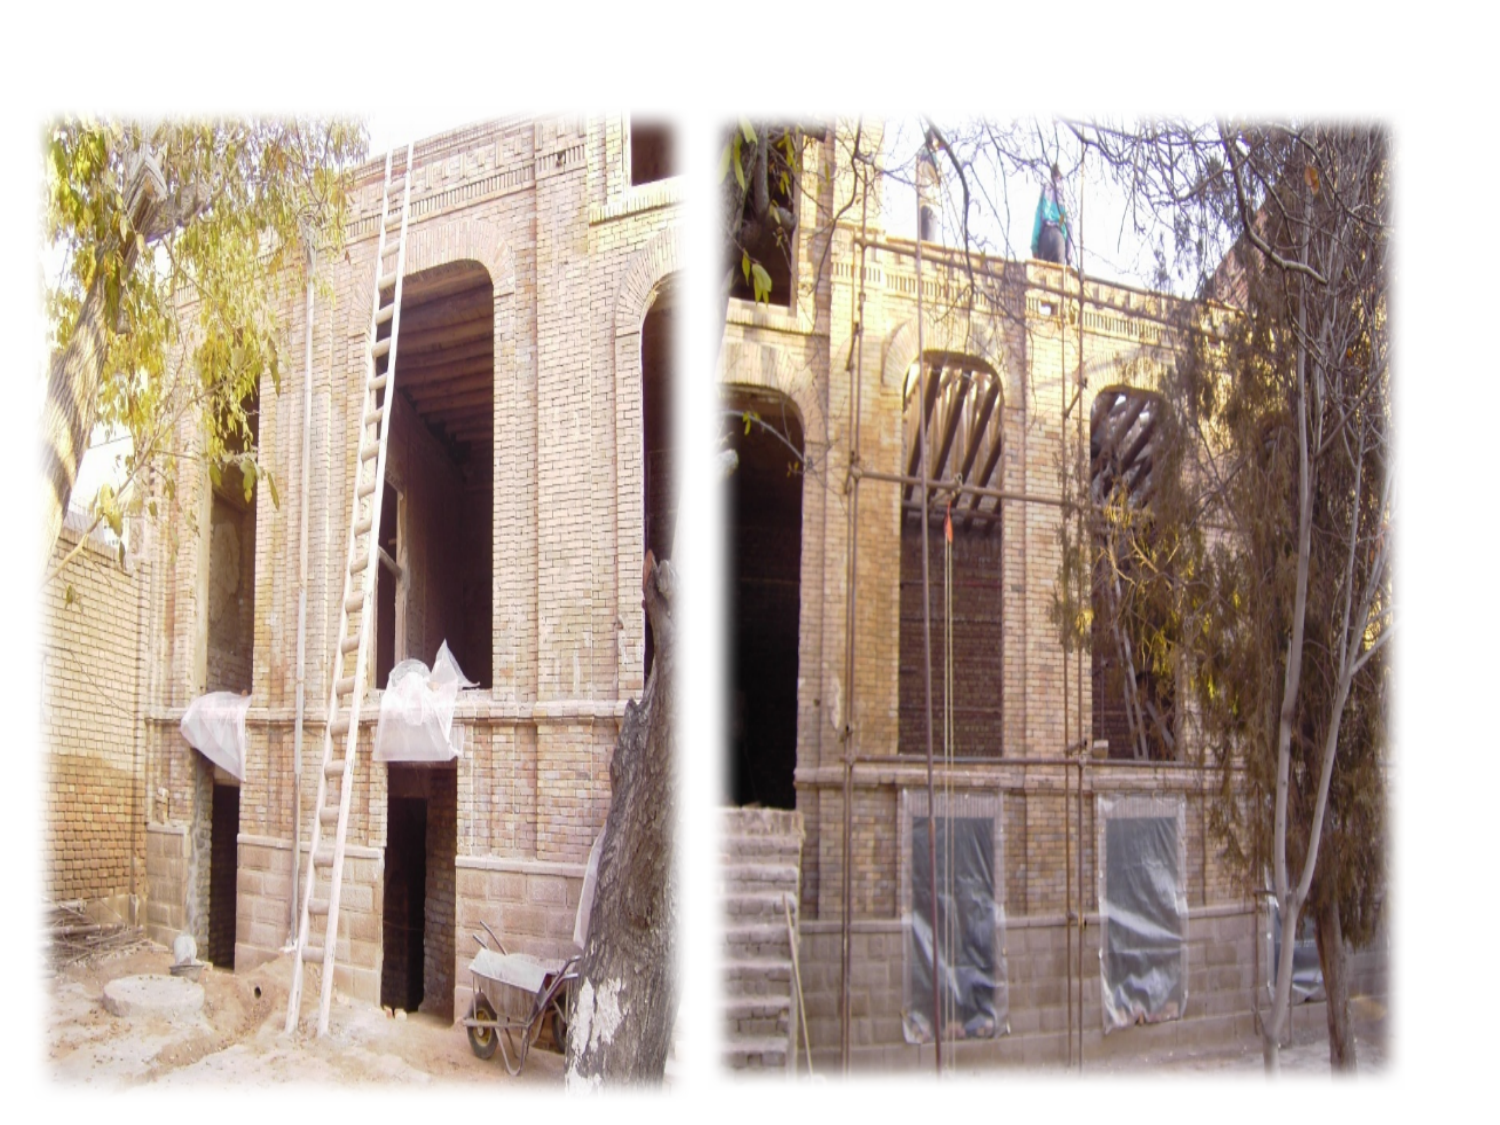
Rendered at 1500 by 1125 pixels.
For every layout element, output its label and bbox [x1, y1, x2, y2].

list [707, 108, 1407, 1091]
list [32, 106, 692, 1103]
